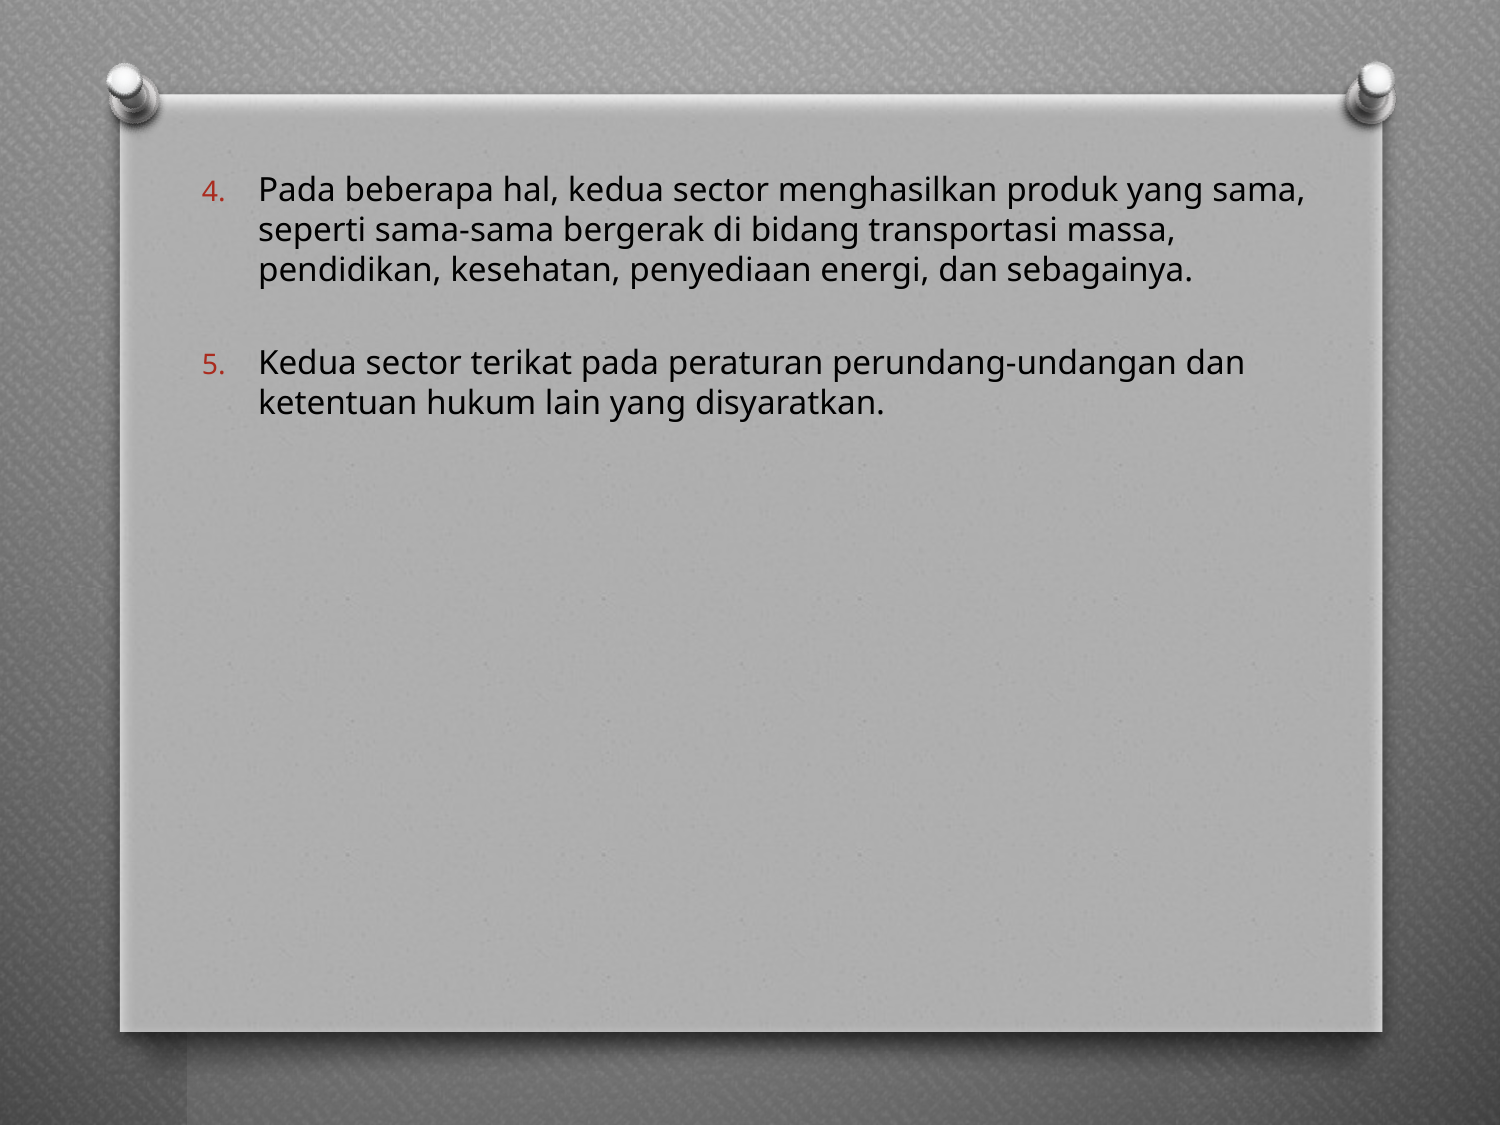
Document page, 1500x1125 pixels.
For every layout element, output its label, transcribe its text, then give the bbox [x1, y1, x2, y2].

picture [75, 29, 198, 153]
picture [1317, 35, 1439, 156]
list Pada beberapa hal, kedua sector menghasilkan produk yang sama, seperti sama-sama bergerak di bidang transportasi massa, pendidikan, kesehatan, penyediaan energi, dan sebagainya. Kedua sector terikat pada peraturan perundang-undangan dan ketentuan hukum lain yang disyaratkan. [171, 160, 1353, 468]
